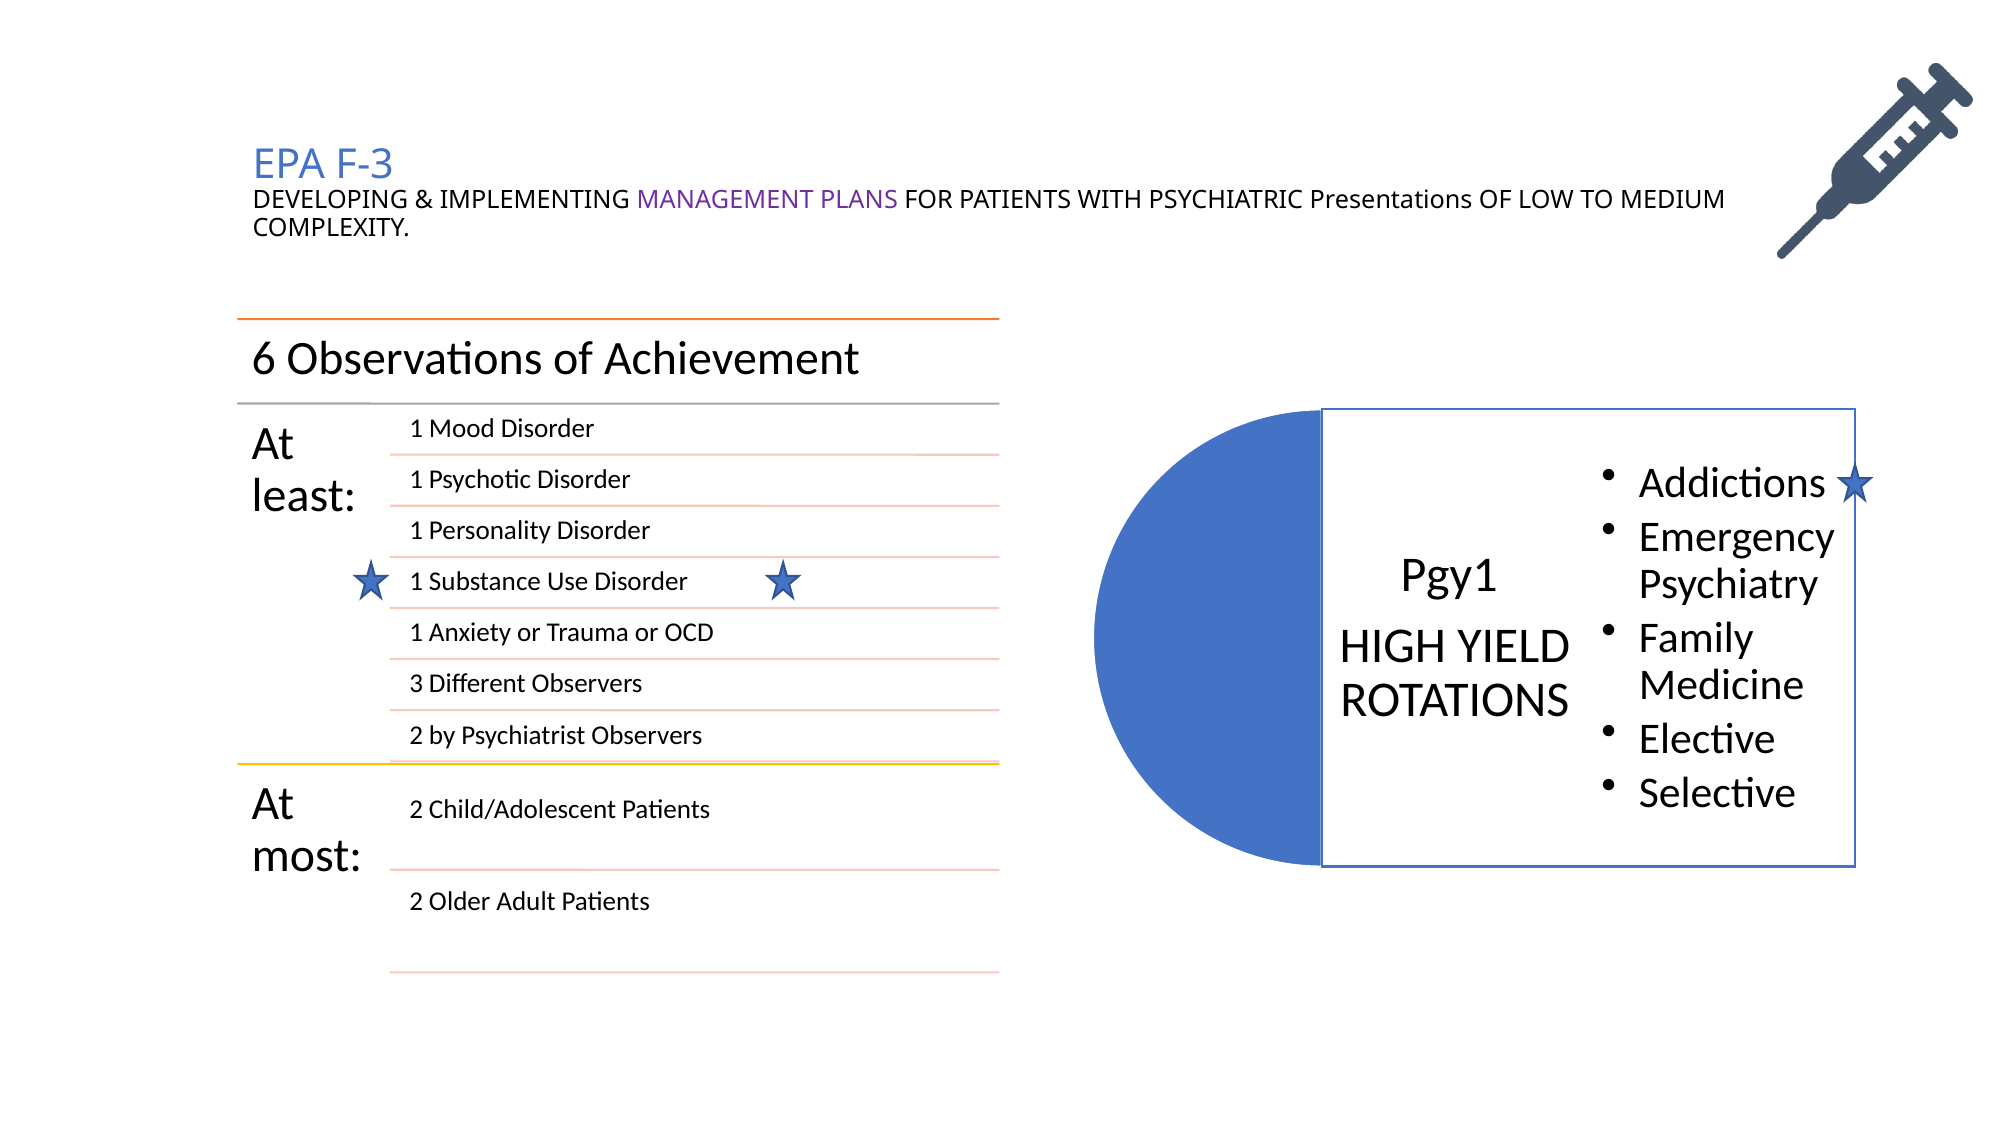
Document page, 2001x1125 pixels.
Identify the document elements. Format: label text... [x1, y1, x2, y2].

title EPA F-3 DEVELOPING & IMPLEMENTING MANAGEMENT PLANS FOR PATIENTS WITH PSYCHIATRIC Presentations OF LOW TO MEDIUM COMPLEXITY. [237, 135, 1814, 309]
text_box [1856, 464, 1874, 503]
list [237, 318, 1000, 1125]
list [1093, 308, 1856, 968]
picture [1757, 43, 1992, 278]
